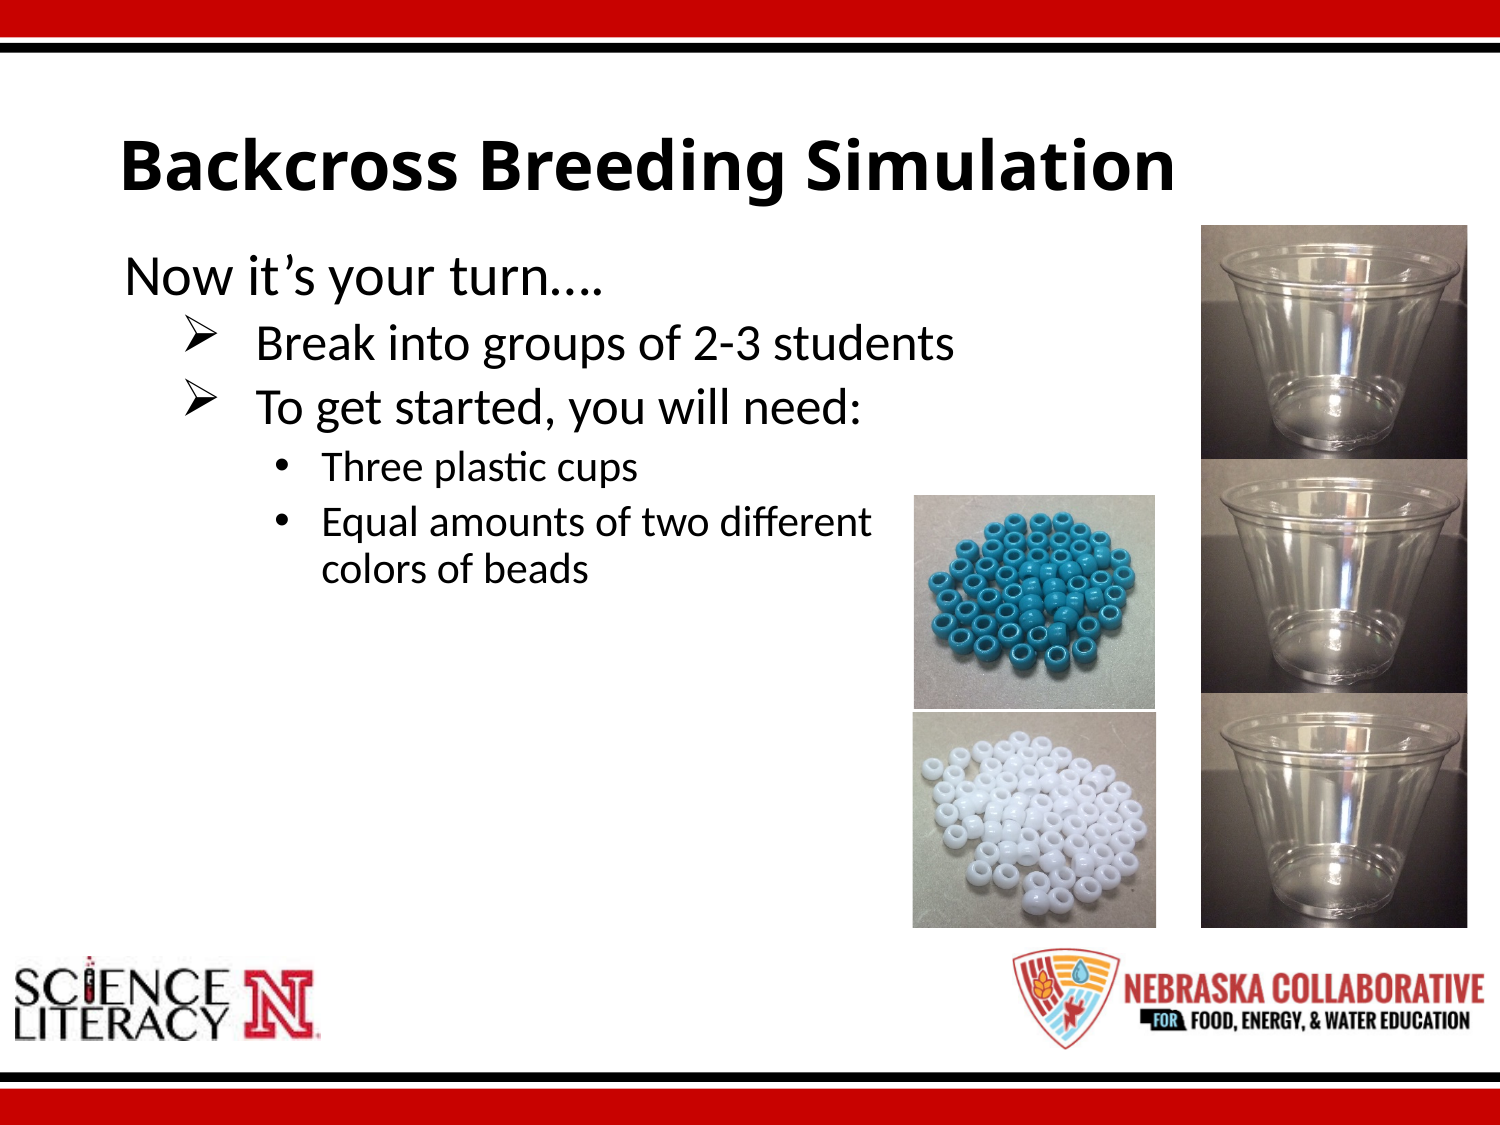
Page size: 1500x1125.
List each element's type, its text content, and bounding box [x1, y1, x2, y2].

picture [1012, 947, 1485, 1050]
picture [912, 712, 1157, 928]
picture [913, 495, 1155, 709]
title Backcross Breeding Simulation [103, 59, 1397, 278]
list Now it’s your turn…. Break into groups of 2-3 students To get started, you will need: Three plastic cups Equal amounts of two different colors of beads [109, 237, 1000, 952]
picture [1201, 224, 1468, 928]
picture [15, 956, 321, 1041]
